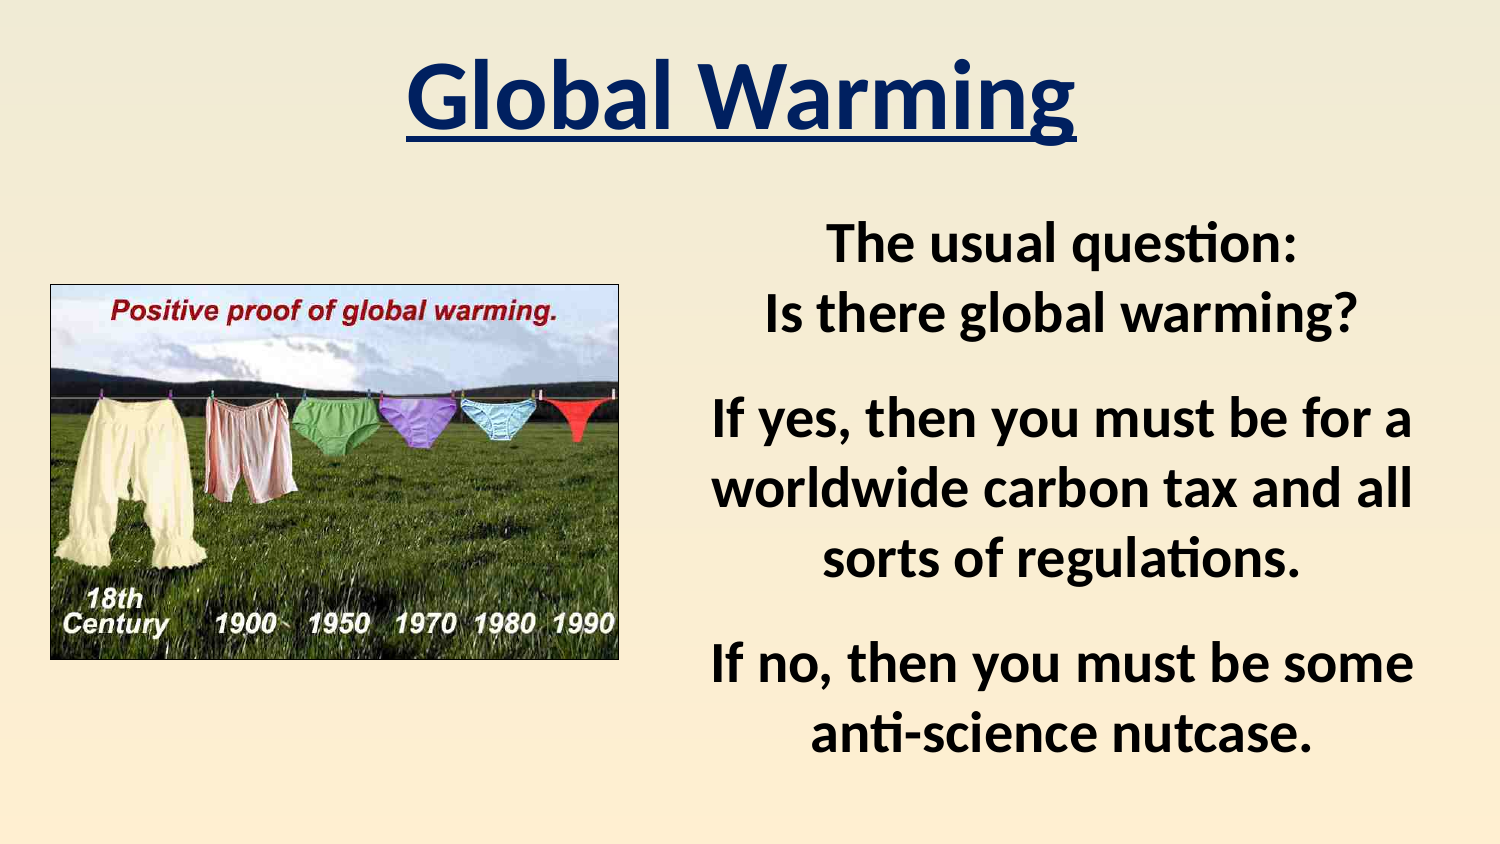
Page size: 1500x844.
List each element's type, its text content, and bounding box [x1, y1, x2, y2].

text_box Global Warming [391, 21, 1092, 157]
text_box The usual question: Is there global warming? If yes, then you must be for a worldwide carbon tax and all sorts of regulations. If no, then you must be some anti-science nutcase. [662, 196, 1463, 772]
picture [49, 284, 619, 660]
